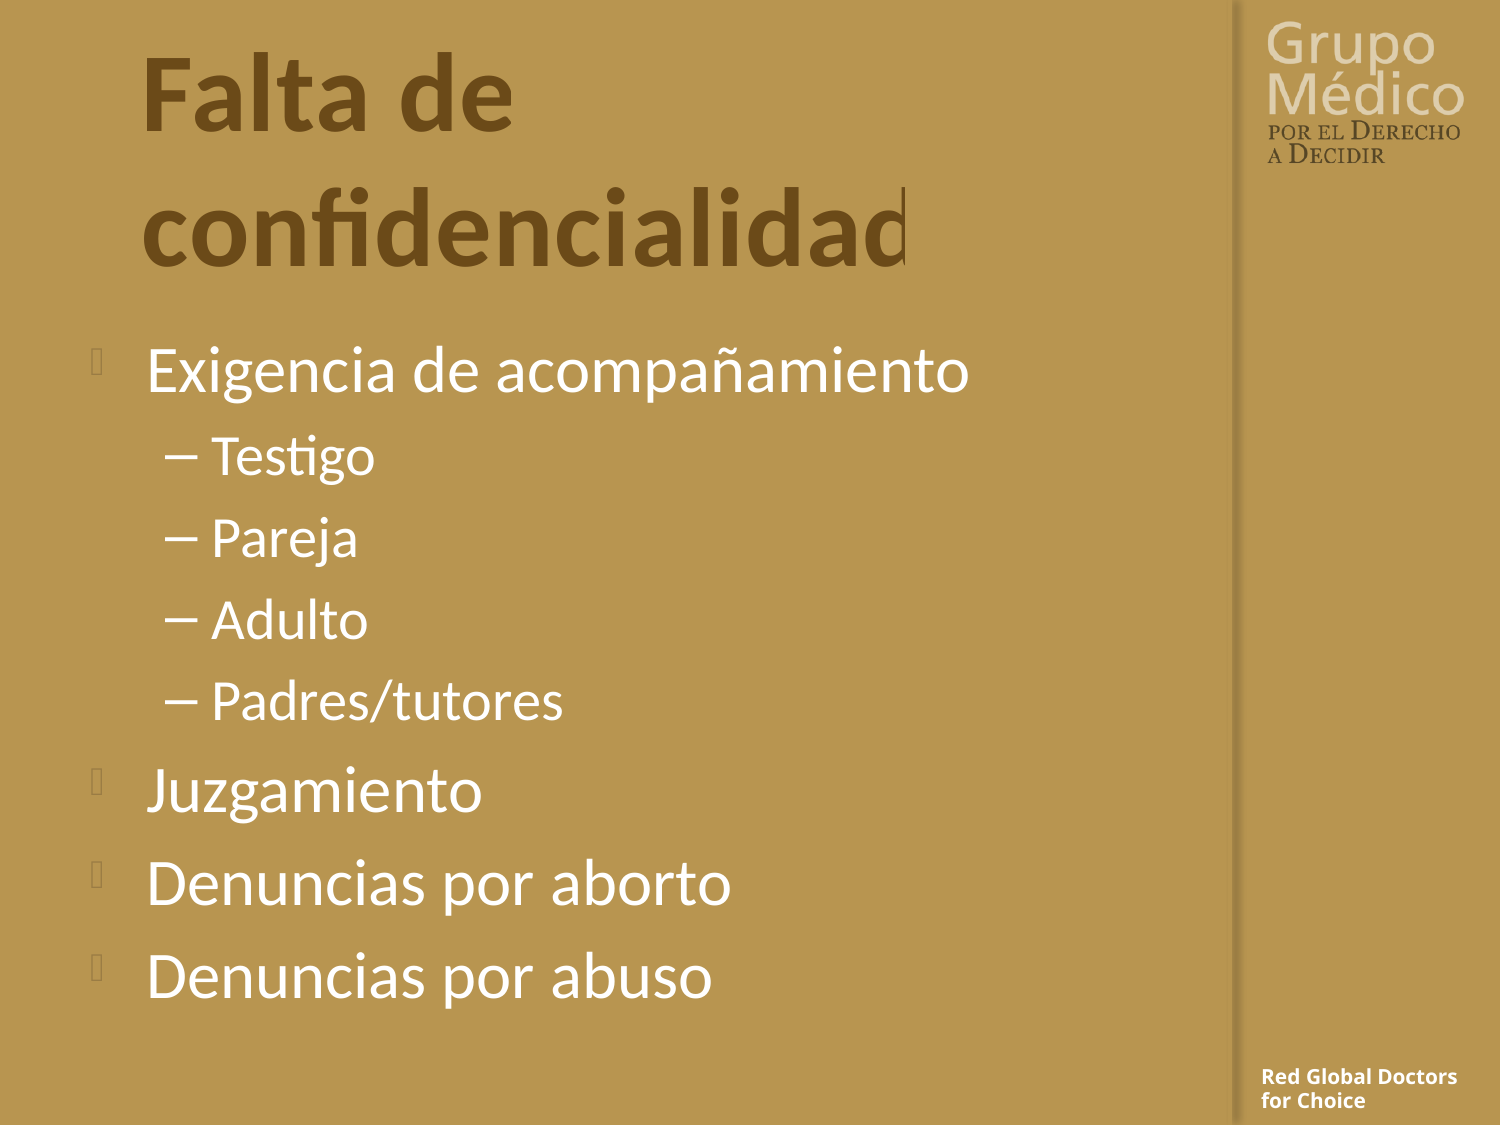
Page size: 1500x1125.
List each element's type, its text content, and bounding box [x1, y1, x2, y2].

title Falta de confidencialidad [126, 92, 1216, 217]
list Exigencia de acompañamiento Testigo Pareja Adulto Padres/tutores Juzgamiento Denuncias por aborto Denuncias por abuso [75, 318, 1168, 1125]
